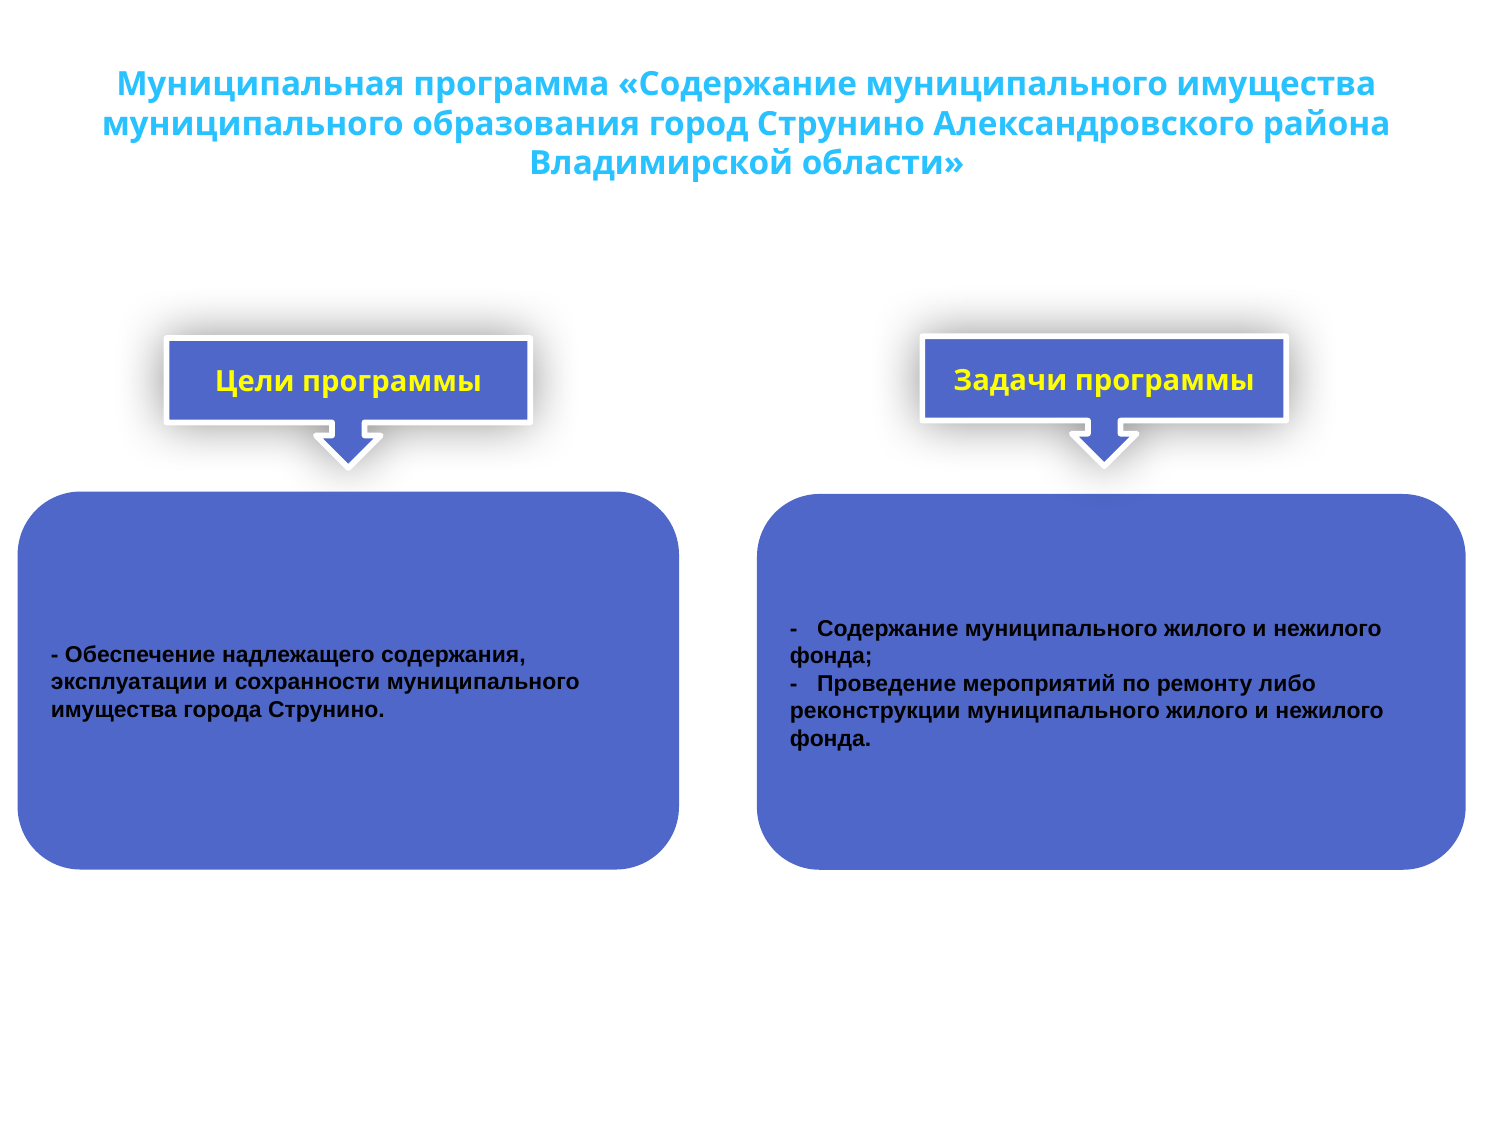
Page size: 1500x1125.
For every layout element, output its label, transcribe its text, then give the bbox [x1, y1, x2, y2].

text_box - Содержание муниципального жилого и нежилого фонда; - Проведение мероприятий по ремонту либо реконструкции муниципального жилого и нежилого фонда. [754, 491, 1468, 872]
text_box - Обеспечение надлежащего содержания, эксплуатации и сохранности муниципального имущества города Струнино. [15, 489, 682, 872]
text_box Муниципальная программа «Содержание муниципального имущества муниципального образования город Струнино Александровского района Владимирской области» [0, 54, 1494, 189]
text_box Задачи программы [920, 334, 1289, 469]
text_box Цели программы [164, 335, 533, 471]
